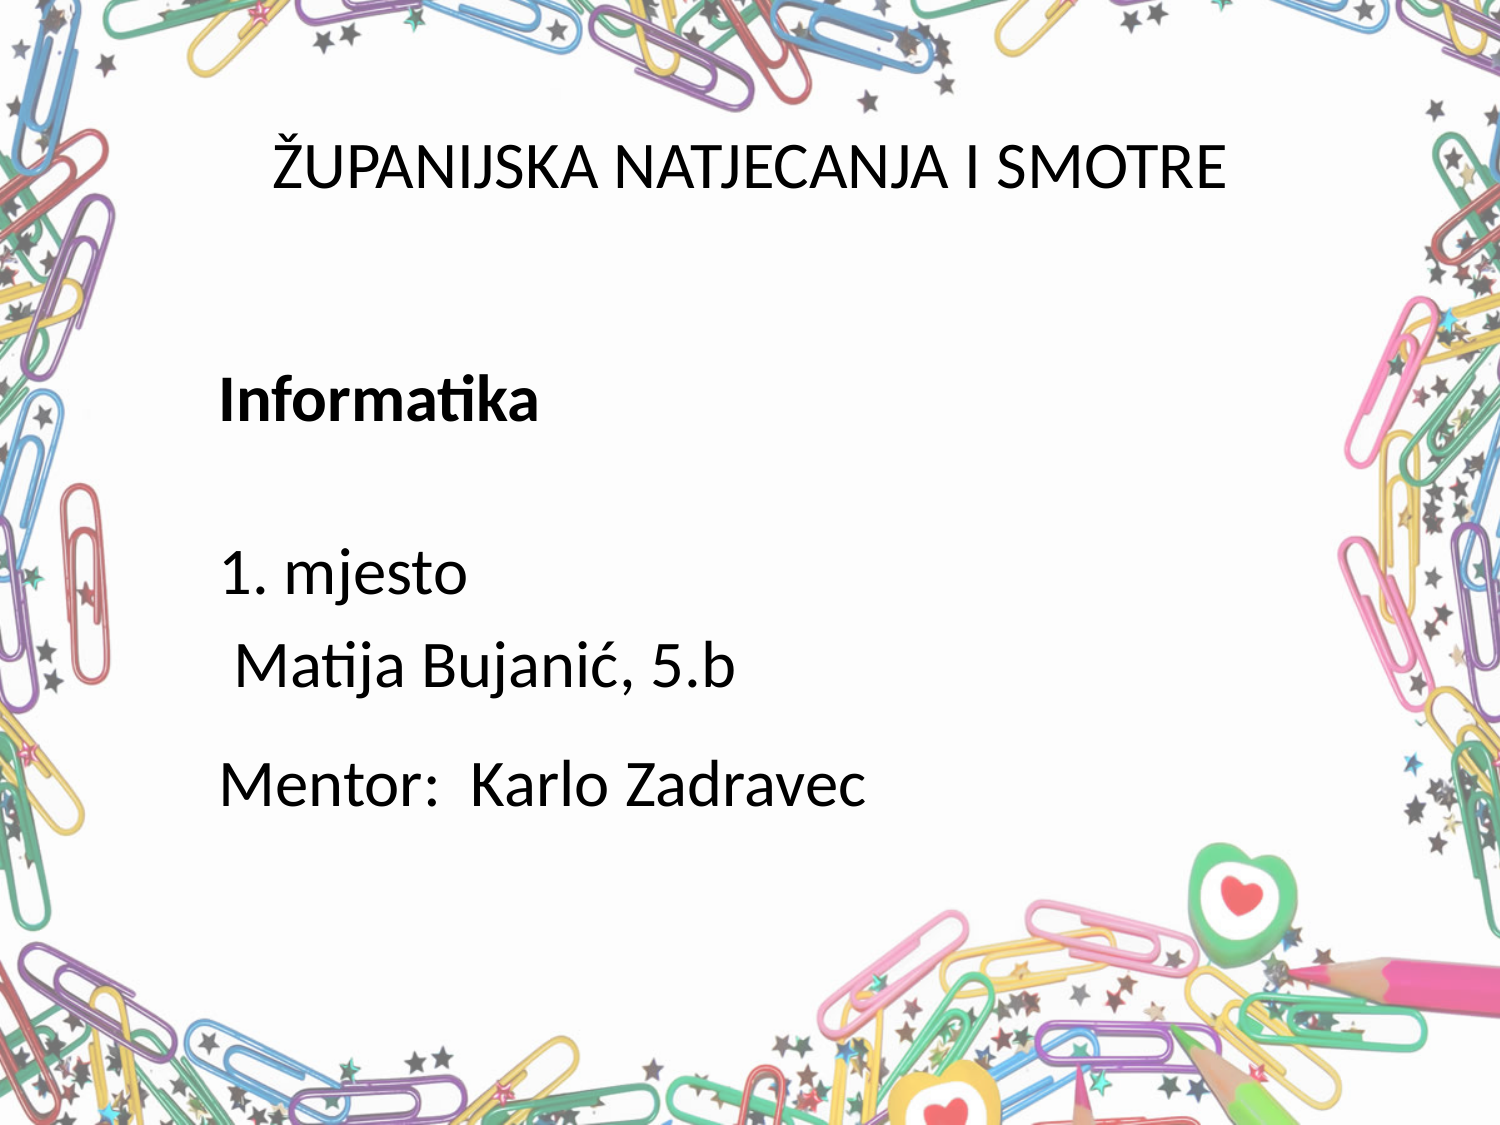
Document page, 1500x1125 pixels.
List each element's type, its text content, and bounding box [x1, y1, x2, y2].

title ŽUPANIJSKA NATJECANJA I SMOTRE [75, 67, 1425, 256]
list Informatika 1. mjesto Matija Bujanić, 5.b Mentor: Karlo Zadravec [203, 267, 1500, 1010]
